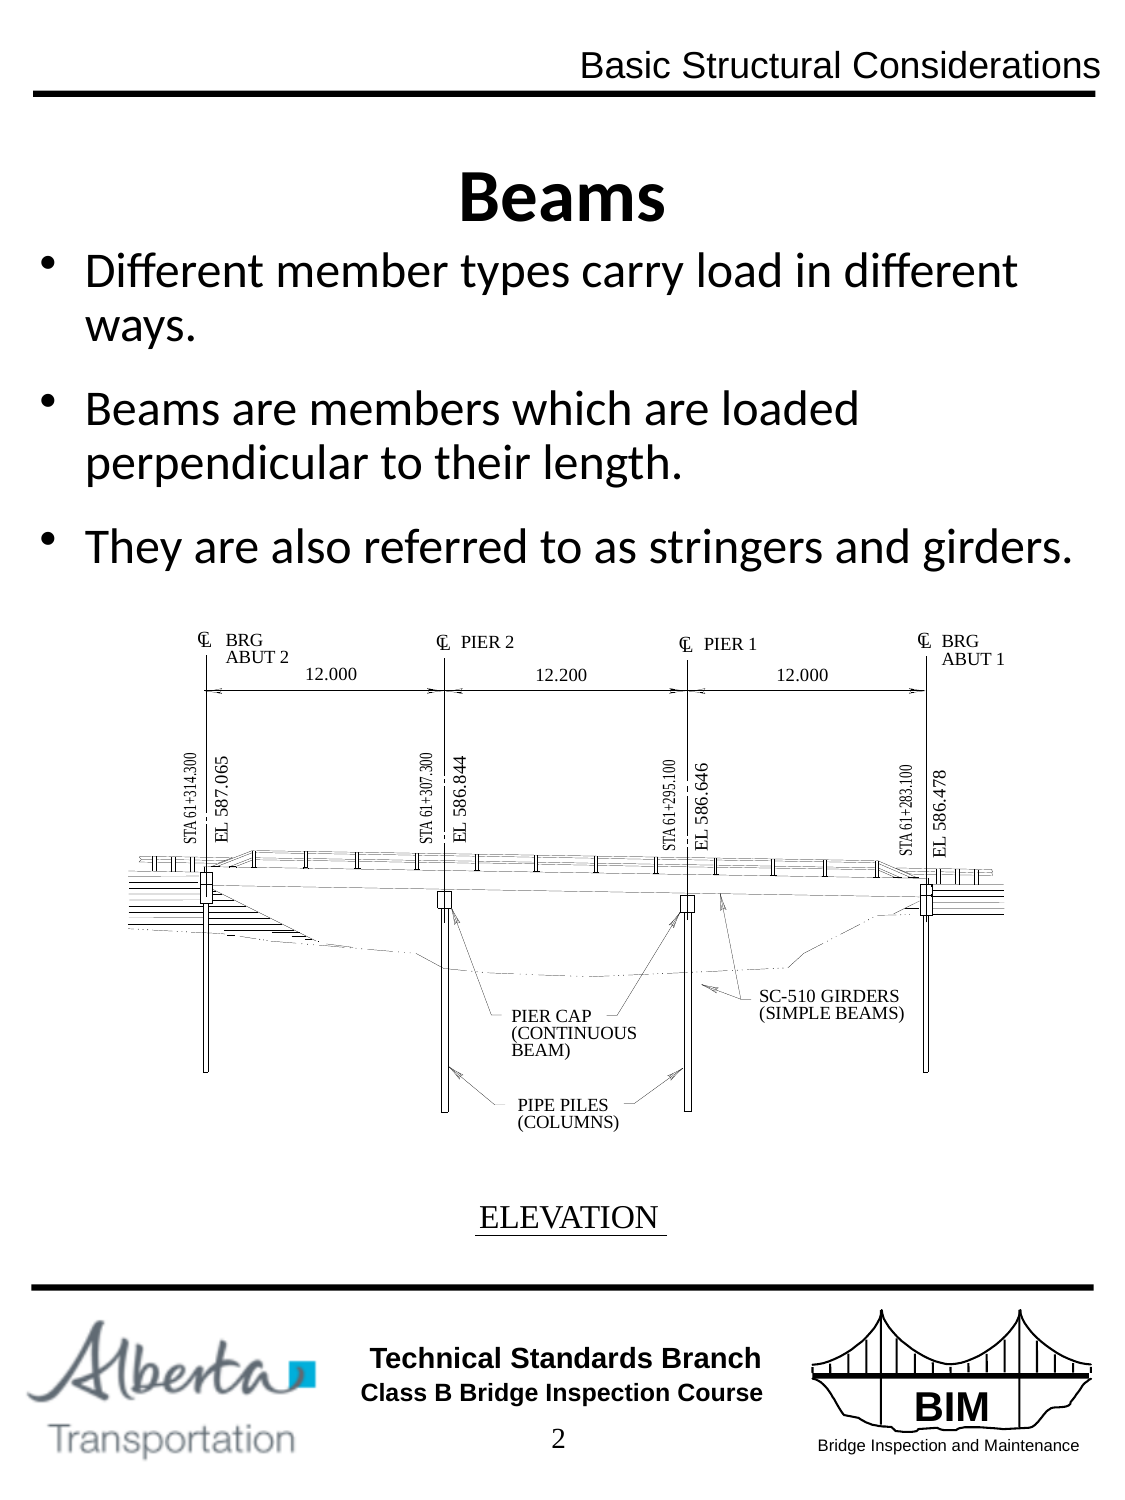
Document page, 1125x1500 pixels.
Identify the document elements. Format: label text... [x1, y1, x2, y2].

text_box 2 [384, 1412, 741, 1467]
title Beams [75, 125, 1050, 237]
picture [0, 1312, 336, 1463]
list Different member types carry load in different ways. Beams are members which are loaded perpendicular to their length. They are also referred to as stringers and girders. [24, 237, 1100, 497]
picture [126, 623, 1015, 1244]
